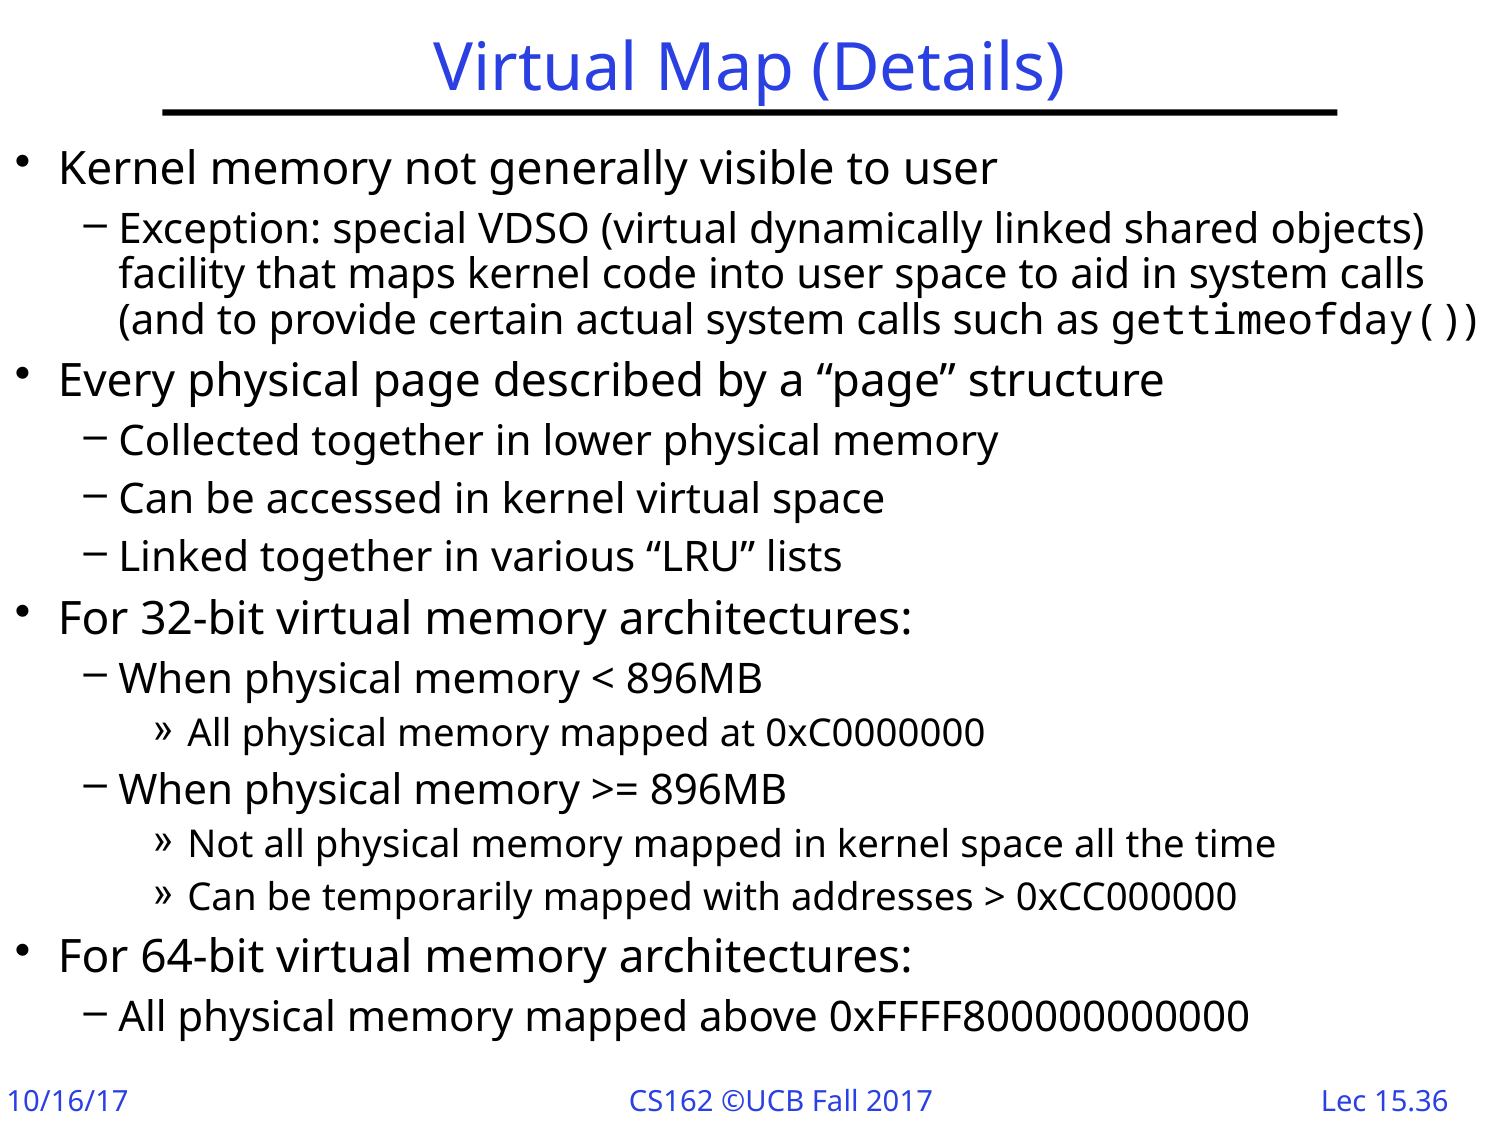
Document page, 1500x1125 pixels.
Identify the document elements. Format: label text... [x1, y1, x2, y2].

title Virtual Map (Details) [162, 24, 1338, 113]
list Kernel memory not generally visible to user Exception: special VDSO (virtual dynamically linked shared objects) facility that maps kernel code into user space to aid in system calls (and to provide certain actual system calls such as gettimeofday()) Every physical page described by a “page” structure Collected together in lower physical memory Can be accessed in kernel virtual space Linked together in various “LRU” lists For 32-bit virtual memory architectures: When physical memory < 896MB All physical memory mapped at 0xC0000000 When physical memory >= 896MB Not all physical memory mapped in kernel space all the time Can be temporarily mapped with addresses > 0xCC000000 For 64-bit virtual memory architectures: All physical memory mapped above 0xFFFF800000000000 [0, 137, 1500, 1100]
